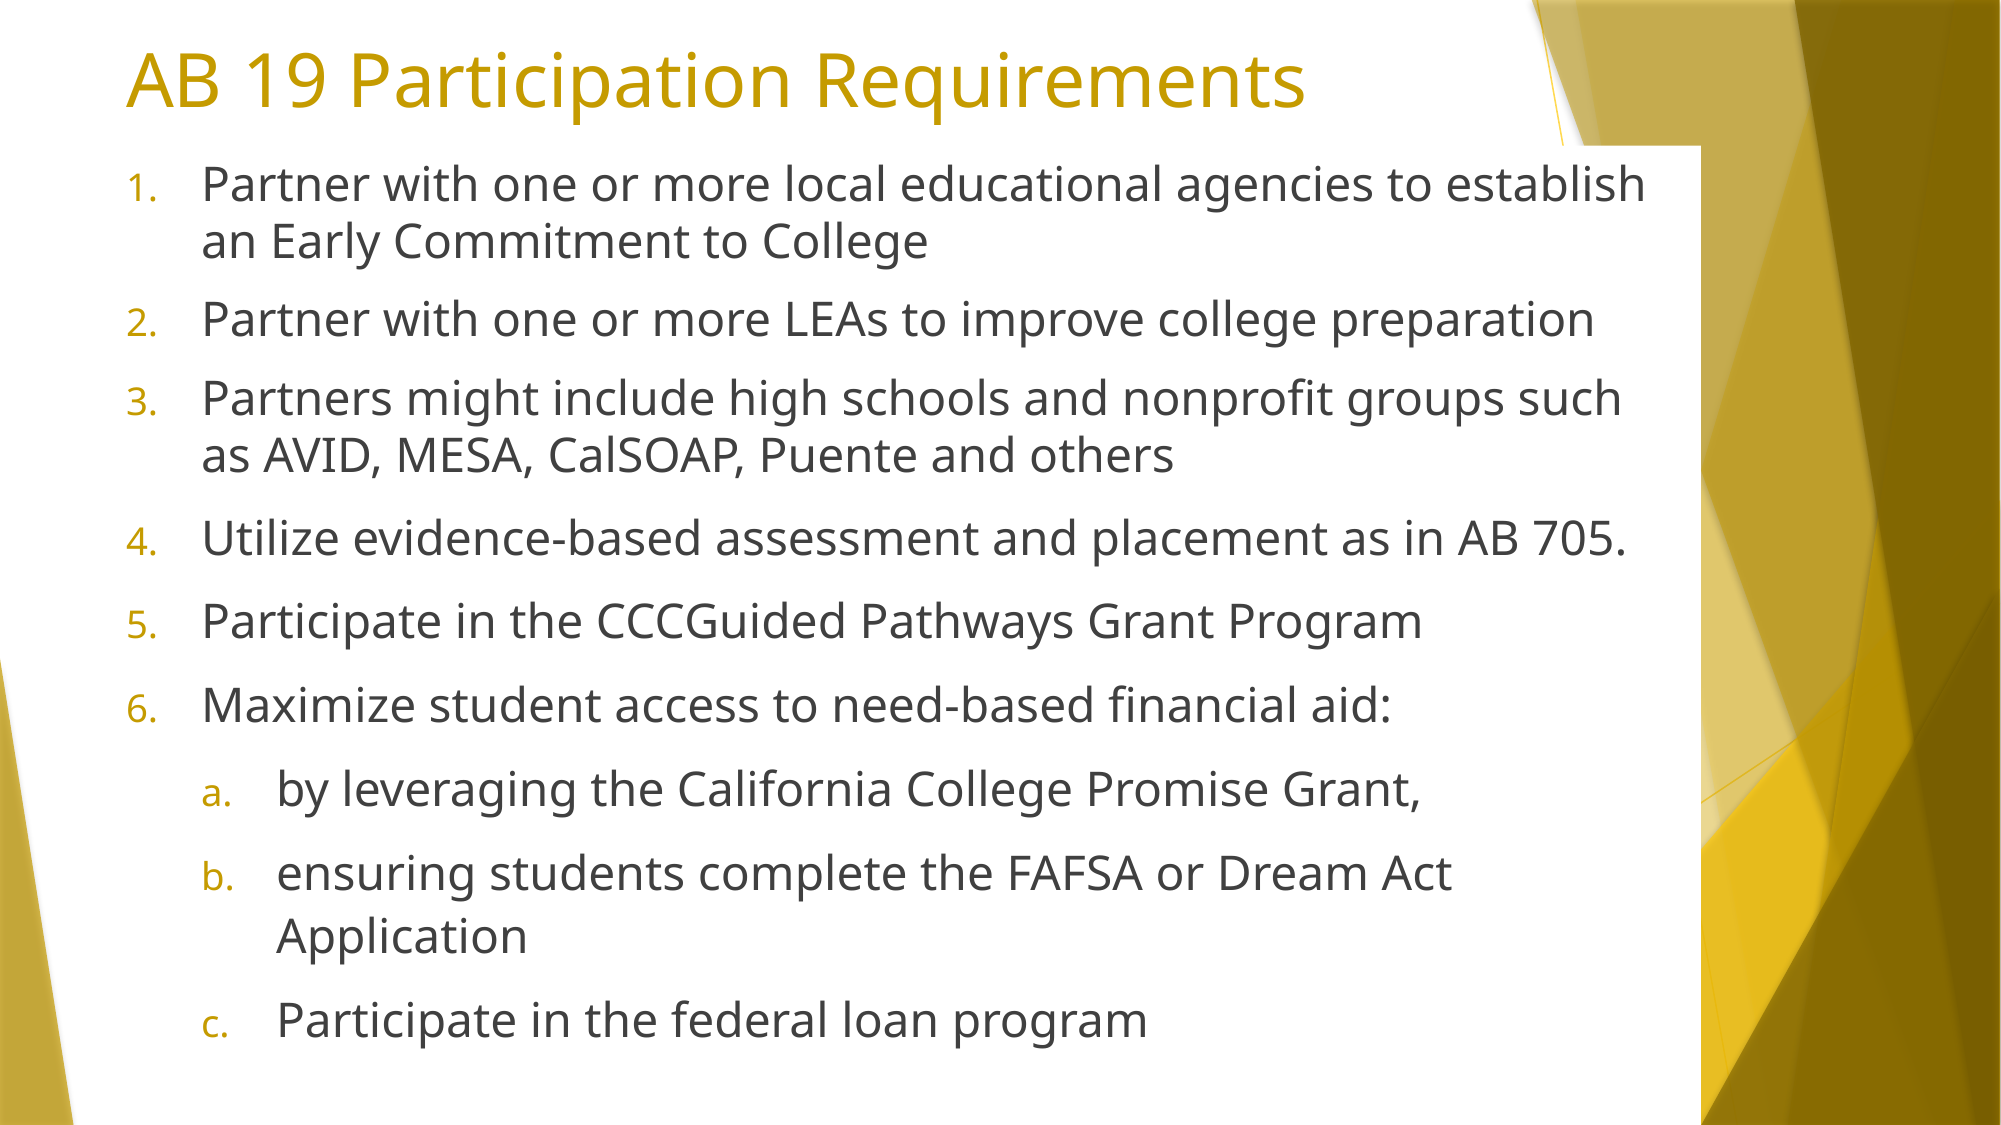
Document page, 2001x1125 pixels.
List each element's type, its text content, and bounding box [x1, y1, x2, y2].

title AB 19 Participation Requirements [111, 24, 1522, 145]
list Partner with one or more local educational agencies to establish an Early Commitment to College Partner with one or more LEAs to improve college preparation Partners might include high schools and nonprofit groups such as AVID, MESA, CalSOAP, Puente and others Utilize evidence-based assessment and placement as in AB 705. Participate in the CCCGuided Pathways Grant Program Maximize student access to need-based financial aid: by leveraging the California College Promise Grant, ensuring students complete the FAFSA or Dream Act Application Participate in the federal loan program [111, 145, 1701, 1125]
